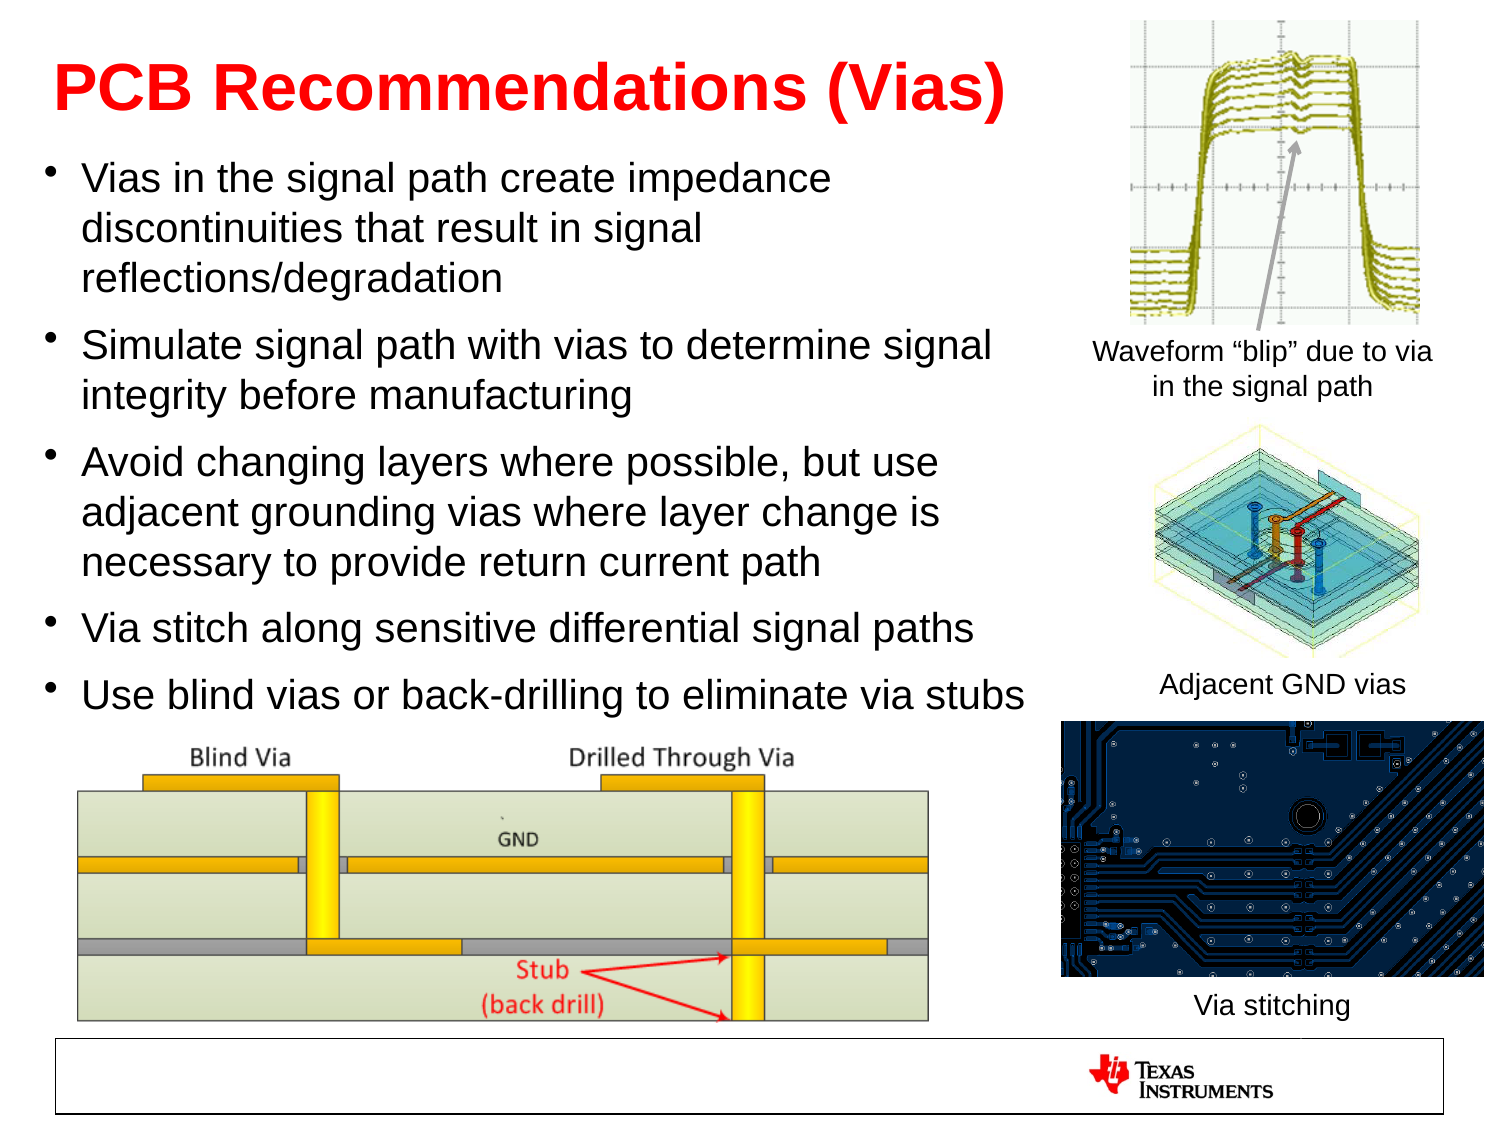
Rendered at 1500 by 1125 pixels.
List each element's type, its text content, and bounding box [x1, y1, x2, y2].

text_box Adjacent GND vias [1092, 657, 1474, 708]
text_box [1257, 140, 1297, 331]
picture [76, 736, 929, 1024]
picture [1087, 1052, 1274, 1099]
text_box Waveform “blip” due to via in the signal path [1072, 324, 1454, 410]
list Vias in the signal path create impedance discontinuities that result in signal reflections/degradation Simulate signal path with vias to determine signal integrity before manufacturing Avoid changing layers where possible, but use adjacent grounding vias where layer change is necessary to provide return current path Via stitch along sensitive differential signal paths Use blind vias or back-drilling to eliminate via stubs [28, 143, 1093, 1054]
title PCB Recommendations (Vias) [37, 23, 1126, 158]
picture [1134, 417, 1457, 681]
text_box Via stitching [996, 978, 1500, 1029]
picture [1061, 720, 1484, 978]
picture [1130, 19, 1420, 365]
